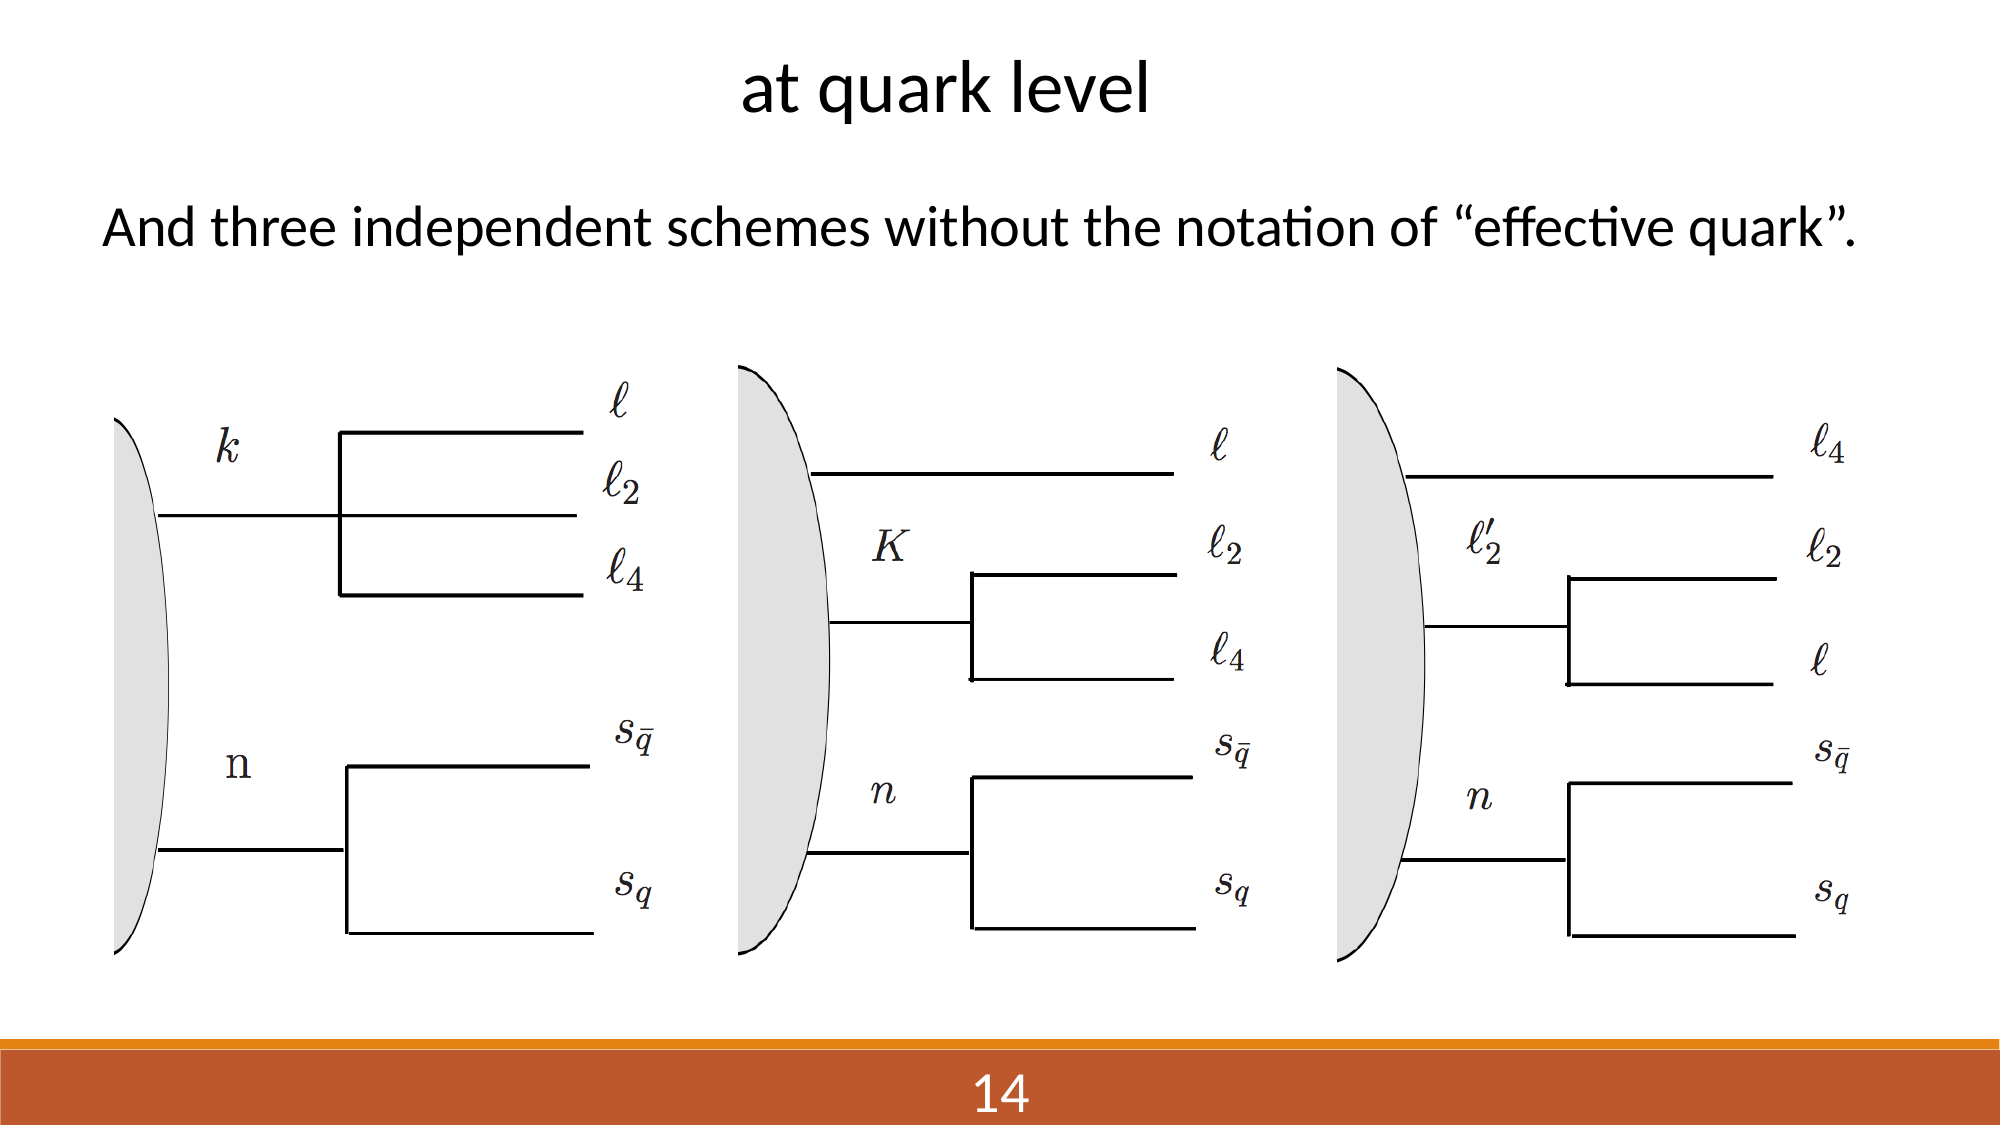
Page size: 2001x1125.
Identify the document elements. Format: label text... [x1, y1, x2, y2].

text_box at quark level [725, 30, 1167, 136]
footer 14 [604, 1059, 1396, 1120]
text_box And three independent schemes without the notation of “effective quark”. [87, 180, 1912, 265]
picture [738, 362, 1262, 970]
picture [1337, 362, 1865, 970]
picture [114, 362, 663, 974]
